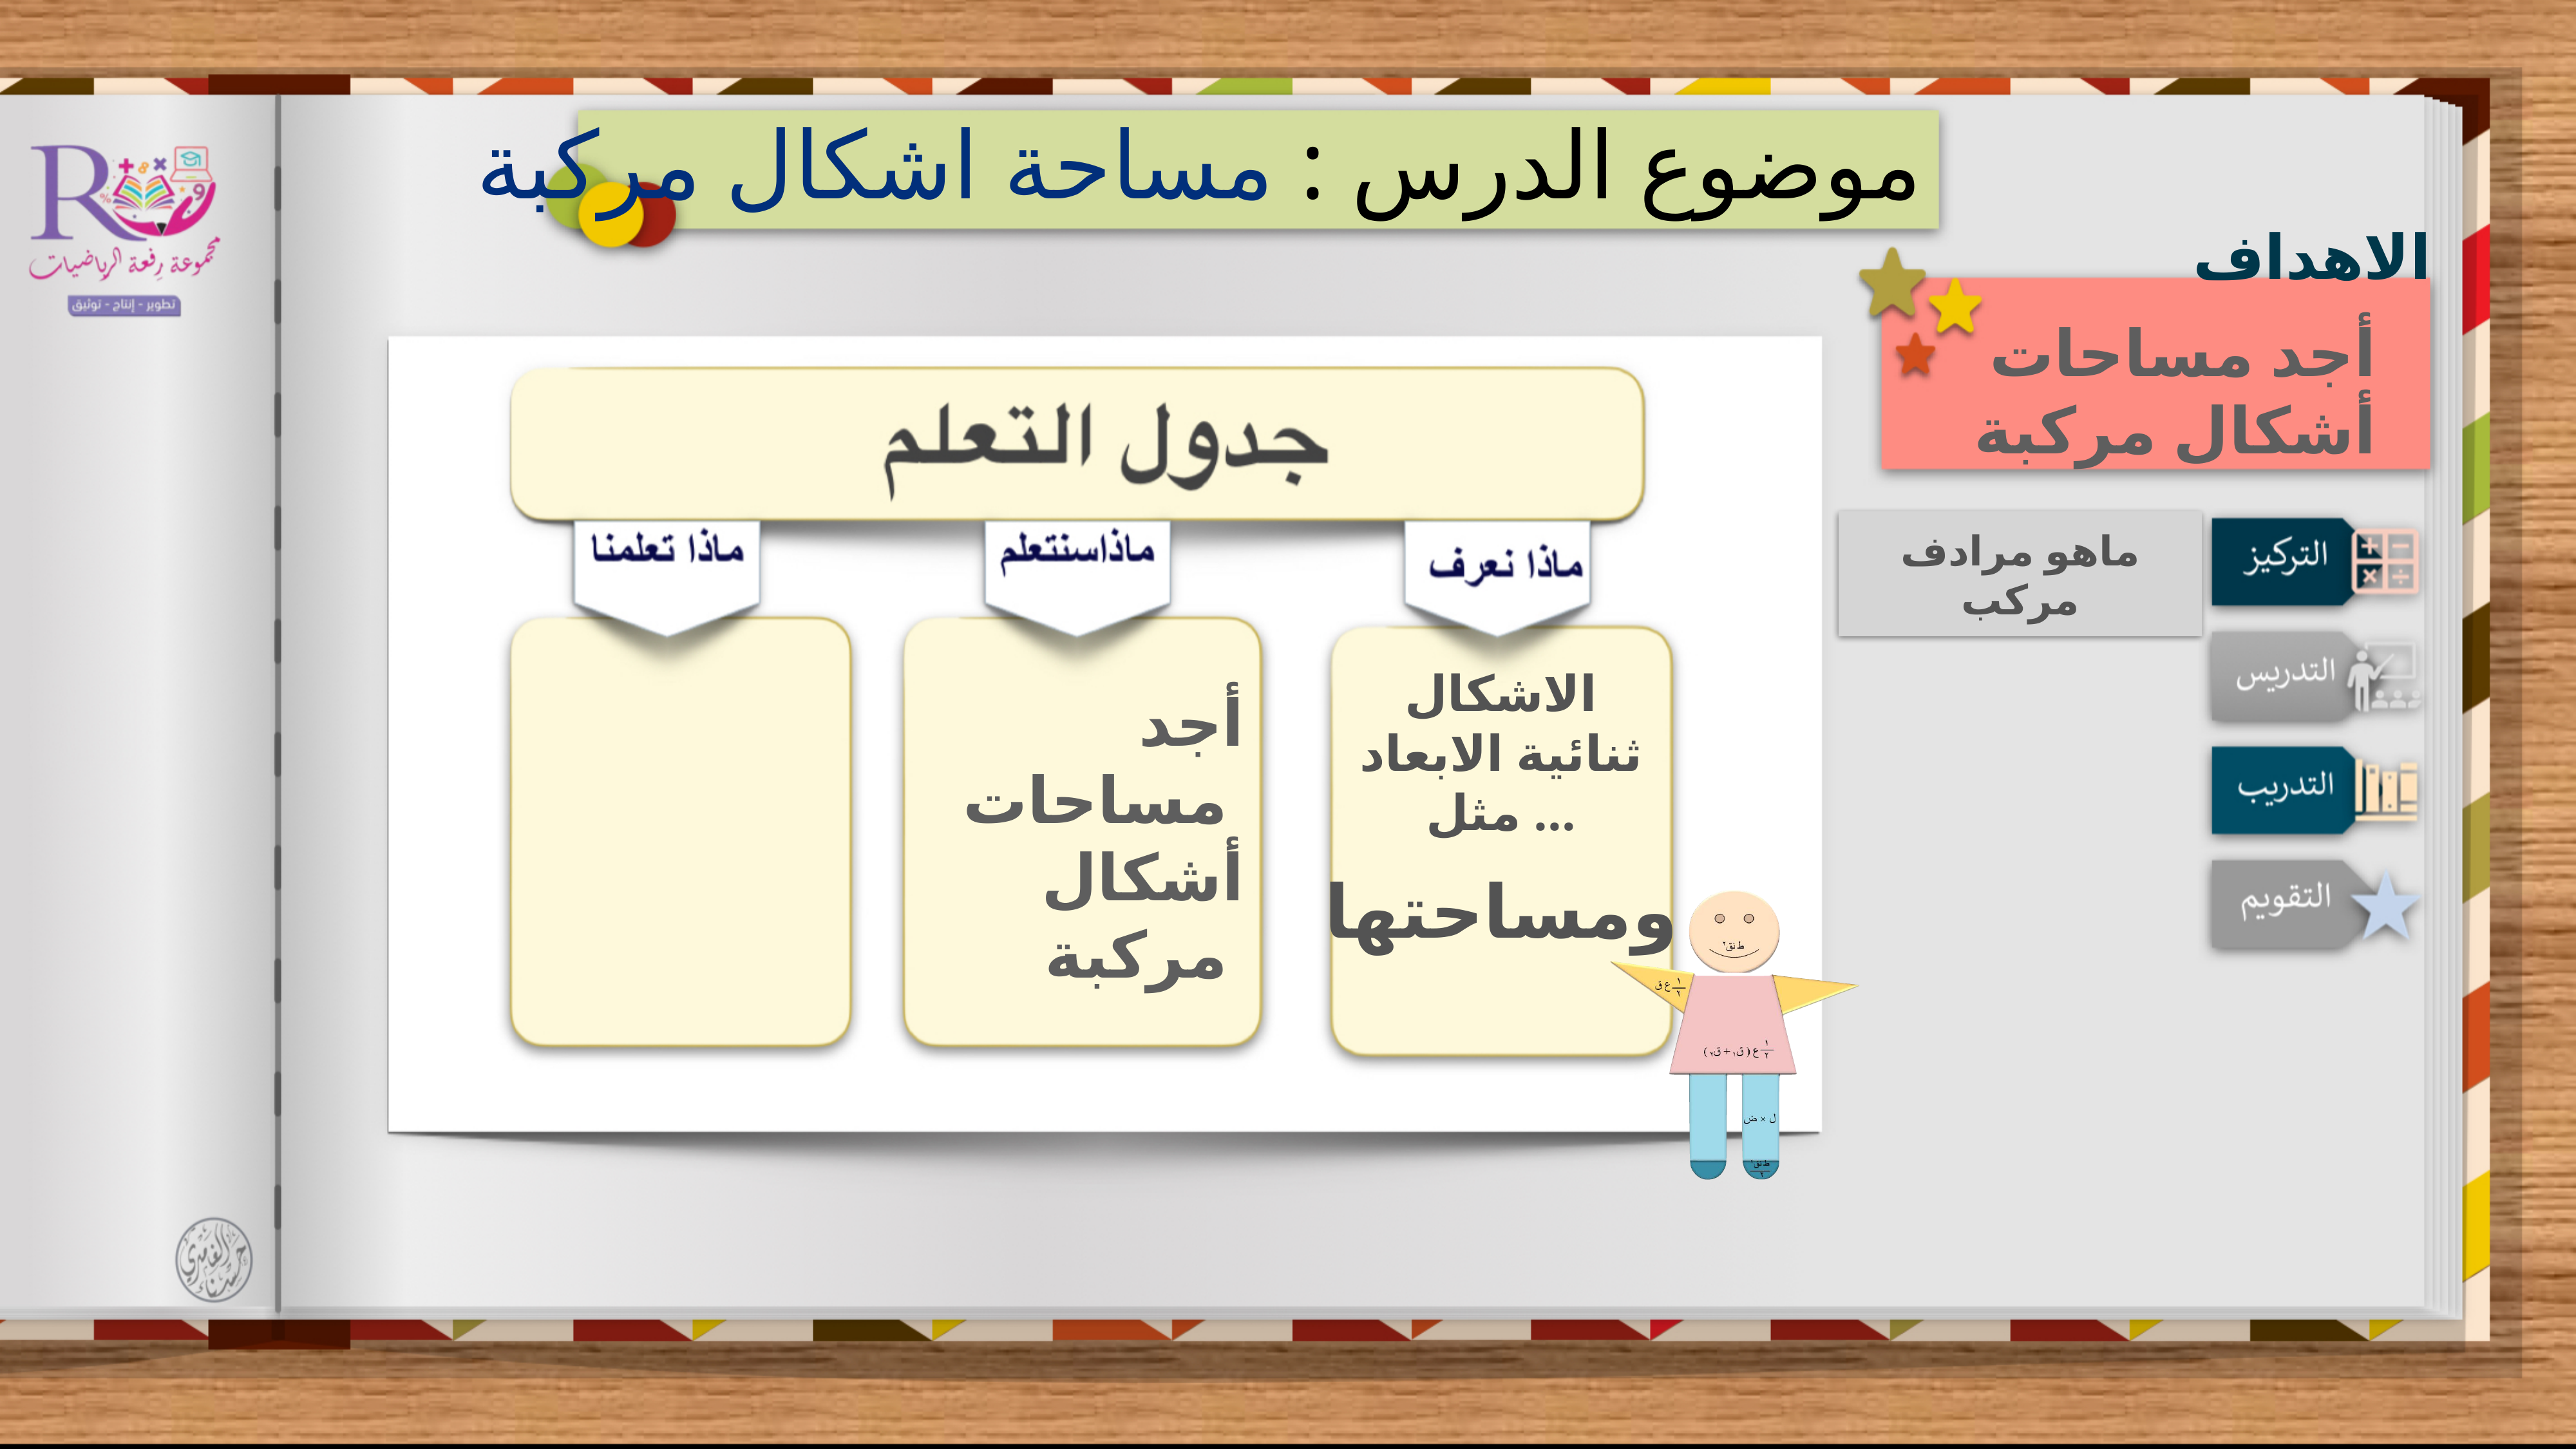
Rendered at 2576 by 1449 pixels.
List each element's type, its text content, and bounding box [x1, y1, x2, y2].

text_box ماهو مرادف مركب [1839, 511, 2202, 636]
text_box ومساحتها [1308, 836, 1694, 981]
text_box الاشكال ثنائية الابعاد مثل … [1346, 636, 1656, 836]
text_box أجد مساحات أشكال مركبة [886, 676, 1250, 996]
picture [0, 0, 2576, 1449]
